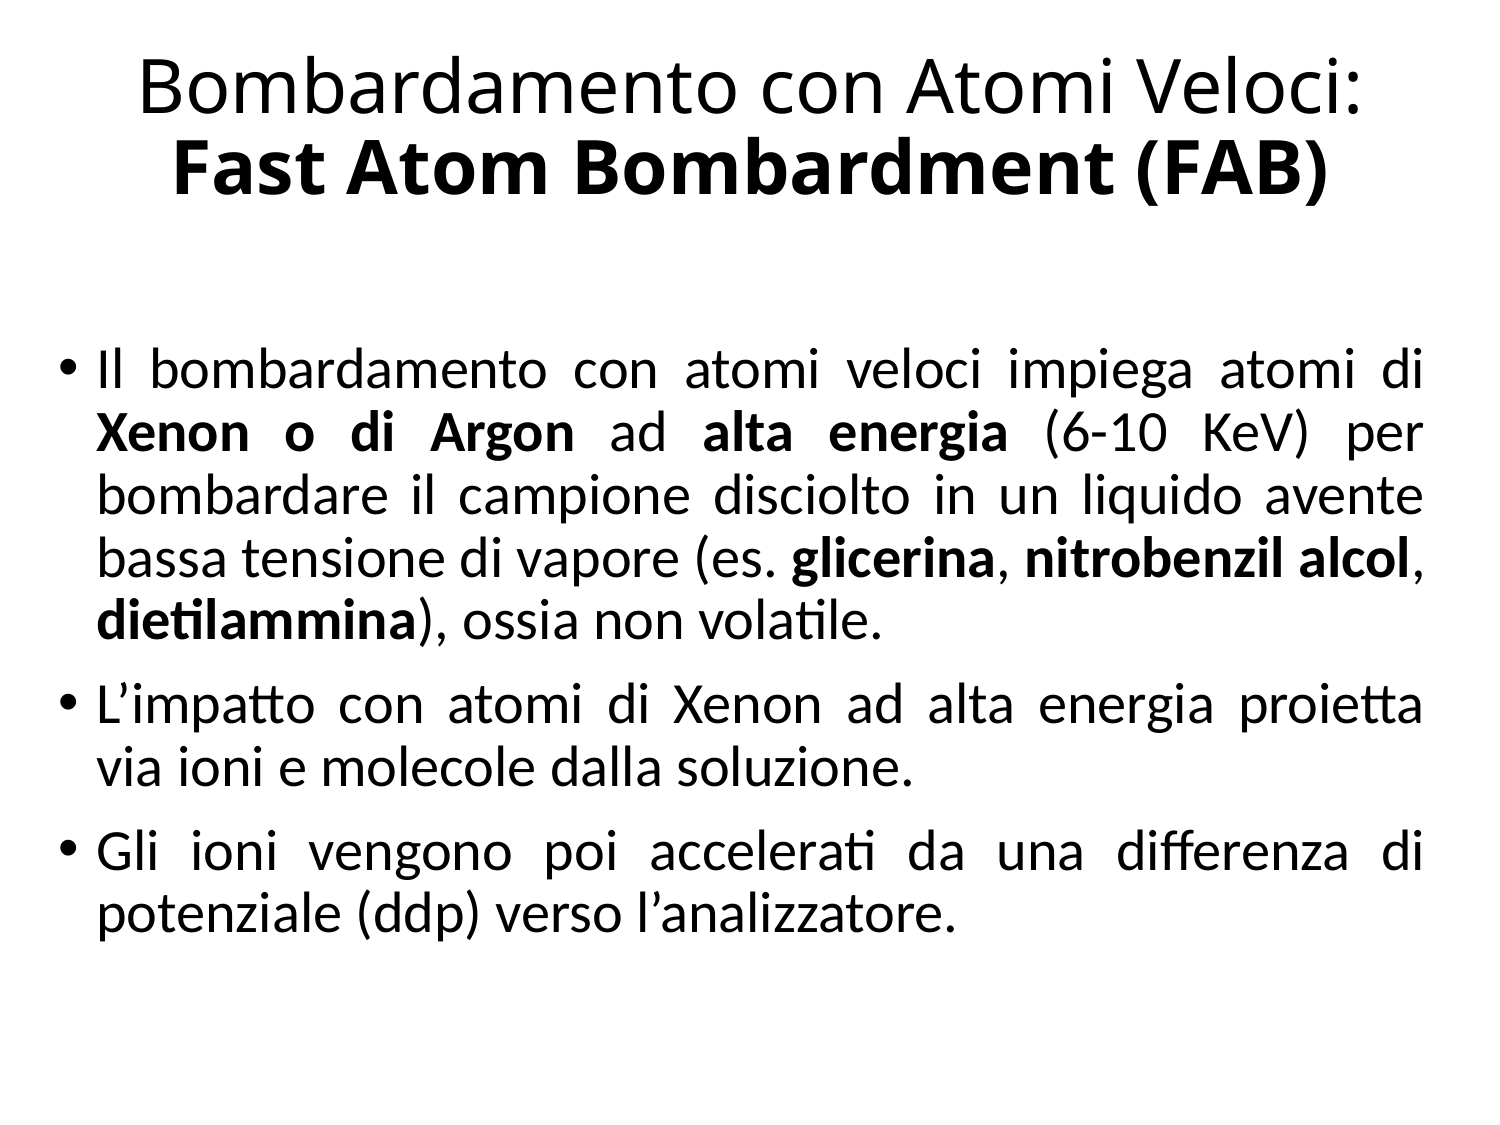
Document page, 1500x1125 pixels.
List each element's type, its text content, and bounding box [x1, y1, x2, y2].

list Il bombardamento con atomi veloci impiega atomi di Xenon o di Argon ad alta energia (6-10 KeV) per bombardare il campione disciolto in un liquido avente bassa tensione di vapore (es. glicerina, nitrobenzil alcol, dietilammina), ossia non volatile. L’impatto con atomi di Xenon ad alta energia proietta via ioni e molecole dalla soluzione. Gli ioni vengono poi accelerati da una differenza di potenziale (ddp) verso l’analizzatore. [43, 330, 1441, 991]
title Bombardamento con Atomi Veloci: Fast Atom Bombardment (FAB) [103, 21, 1397, 239]
